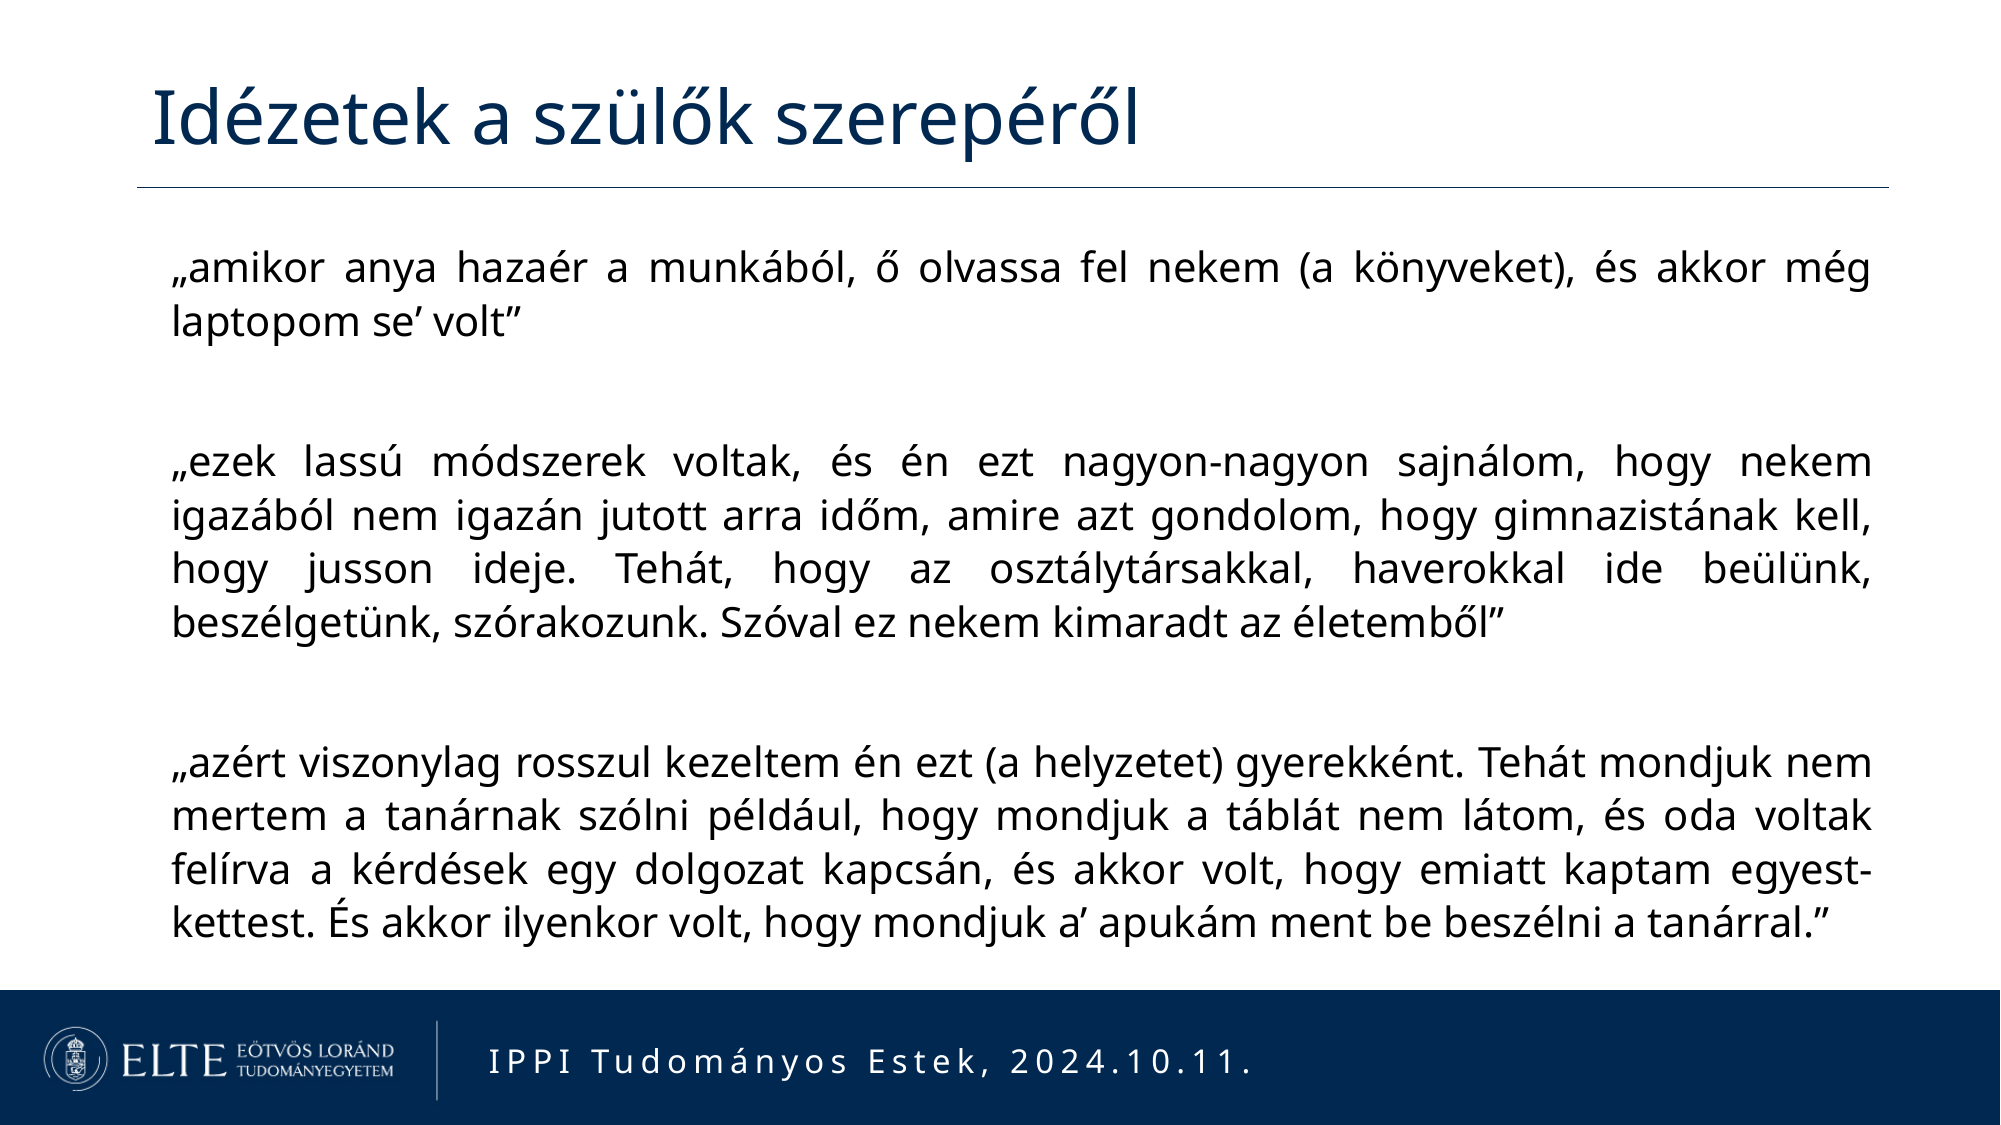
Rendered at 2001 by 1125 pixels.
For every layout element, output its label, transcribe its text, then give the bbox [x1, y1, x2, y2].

picture [0, 990, 2000, 1125]
text_box Idézetek a szülők szerepéről [137, 61, 1863, 167]
text_box „amikor anya hazaér a munkából, ő olvassa fel nekem (a könyveket), és akkor még laptopom se’ volt” „ezek lassú módszerek voltak, és én ezt nagyon-nagyon sajnálom, hogy nekem igazából nem igazán jutott arra időm, amire azt gondolom, hogy gimnazistának kell, hogy jusson ideje. Tehát, hogy az osztálytársakkal, haverokkal ide beülünk, beszélgetünk, szórakozunk. Szóval ez nekem kimaradt az életemből” „azért viszonylag rosszul kezeltem én ezt (a helyzetet) gyerekként. Tehát mondjuk nem mertem a tanárnak szólni például, hogy mondjuk a táblát nem látom, és oda voltak felírva a kérdések egy dolgozat kapcsán, és akkor volt, hogy emiatt kaptam egyest-kettest. És akkor ilyenkor volt, hogy mondjuk a’ apukám ment be beszélni a tanárral.” [156, 230, 1889, 954]
